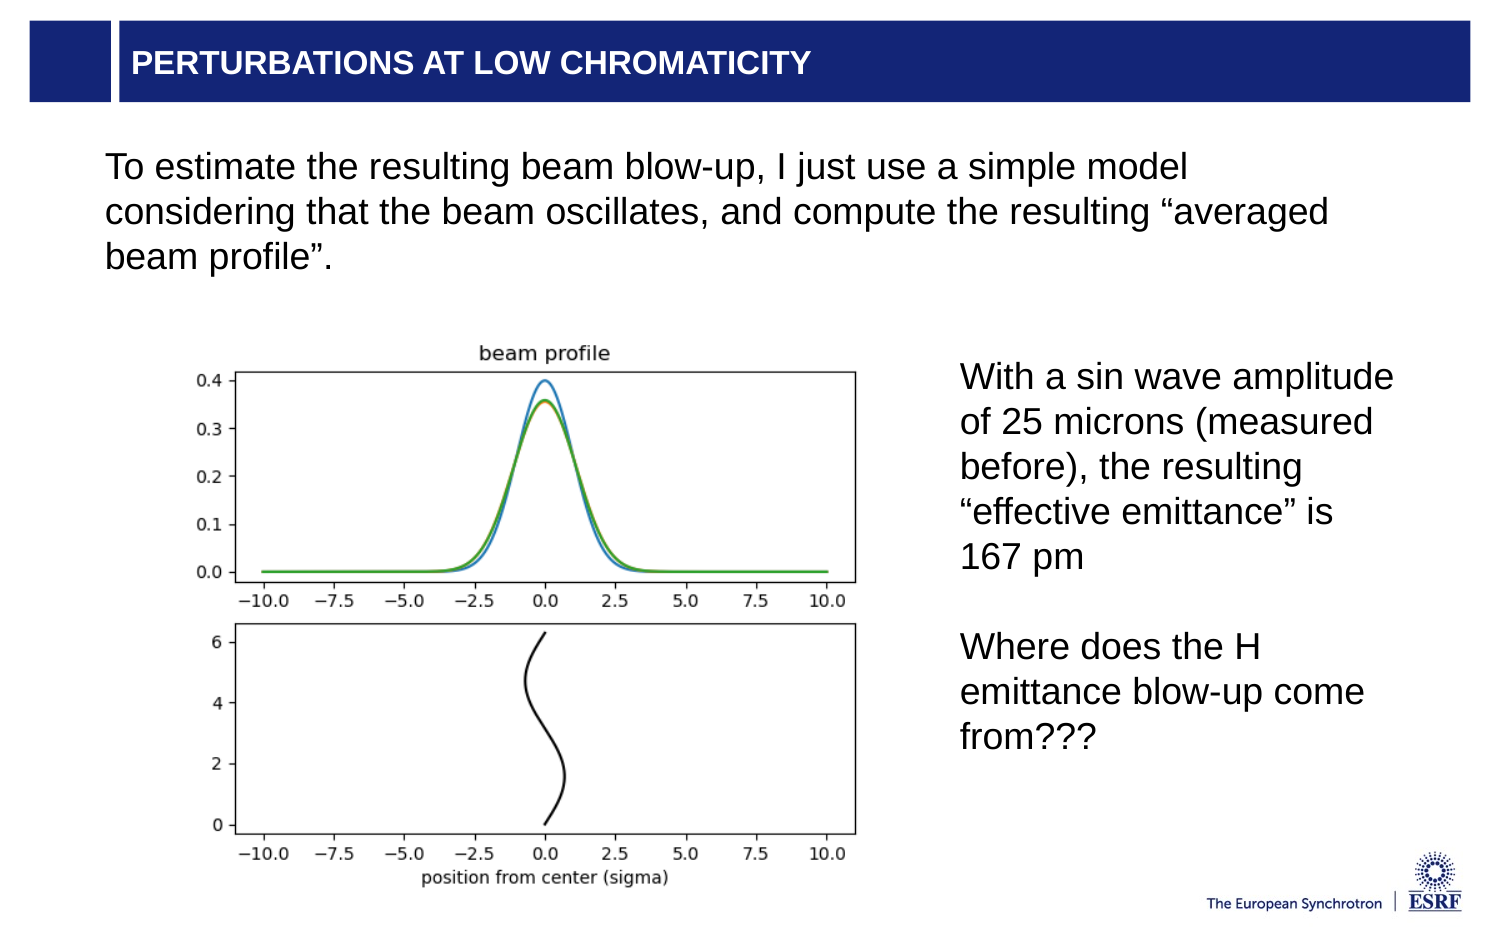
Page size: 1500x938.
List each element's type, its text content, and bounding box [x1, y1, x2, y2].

text_box Perturbations at low chromaticity [119, 20, 1471, 103]
picture [134, 299, 936, 901]
text_box To estimate the resulting beam blow-up, I just use a simple model considering that the beam oscillates, and compute the resulting “averaged beam profile”. [89, 134, 1350, 276]
text_box With a sin wave amplitude of 25 microns (measured before), the resulting “effective emittance” is 167 pm Where does the H emittance blow-up come from??? [944, 344, 1425, 780]
picture [1175, 831, 1500, 938]
